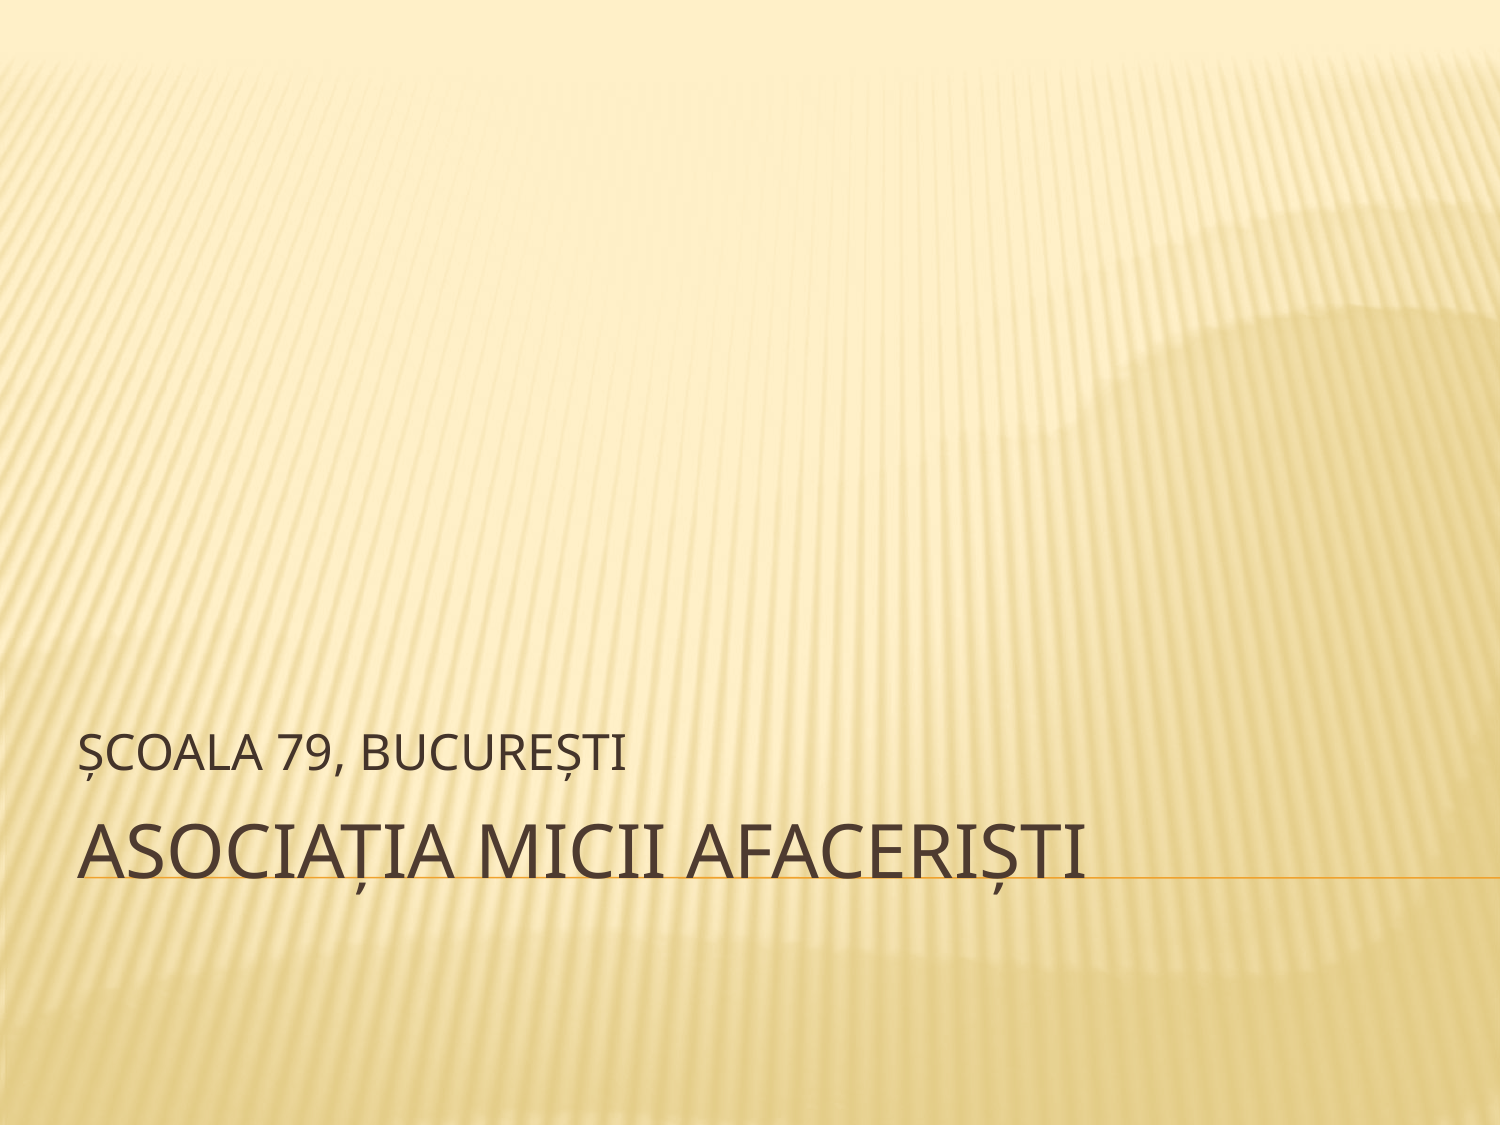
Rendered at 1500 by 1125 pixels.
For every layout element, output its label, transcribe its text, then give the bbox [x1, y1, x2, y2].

subtitle ȘCOALA 79, BUCUREȘTI [62, 637, 1450, 788]
title ASOCIAȚIA MICII AFACERIȘTI [62, 796, 1450, 997]
